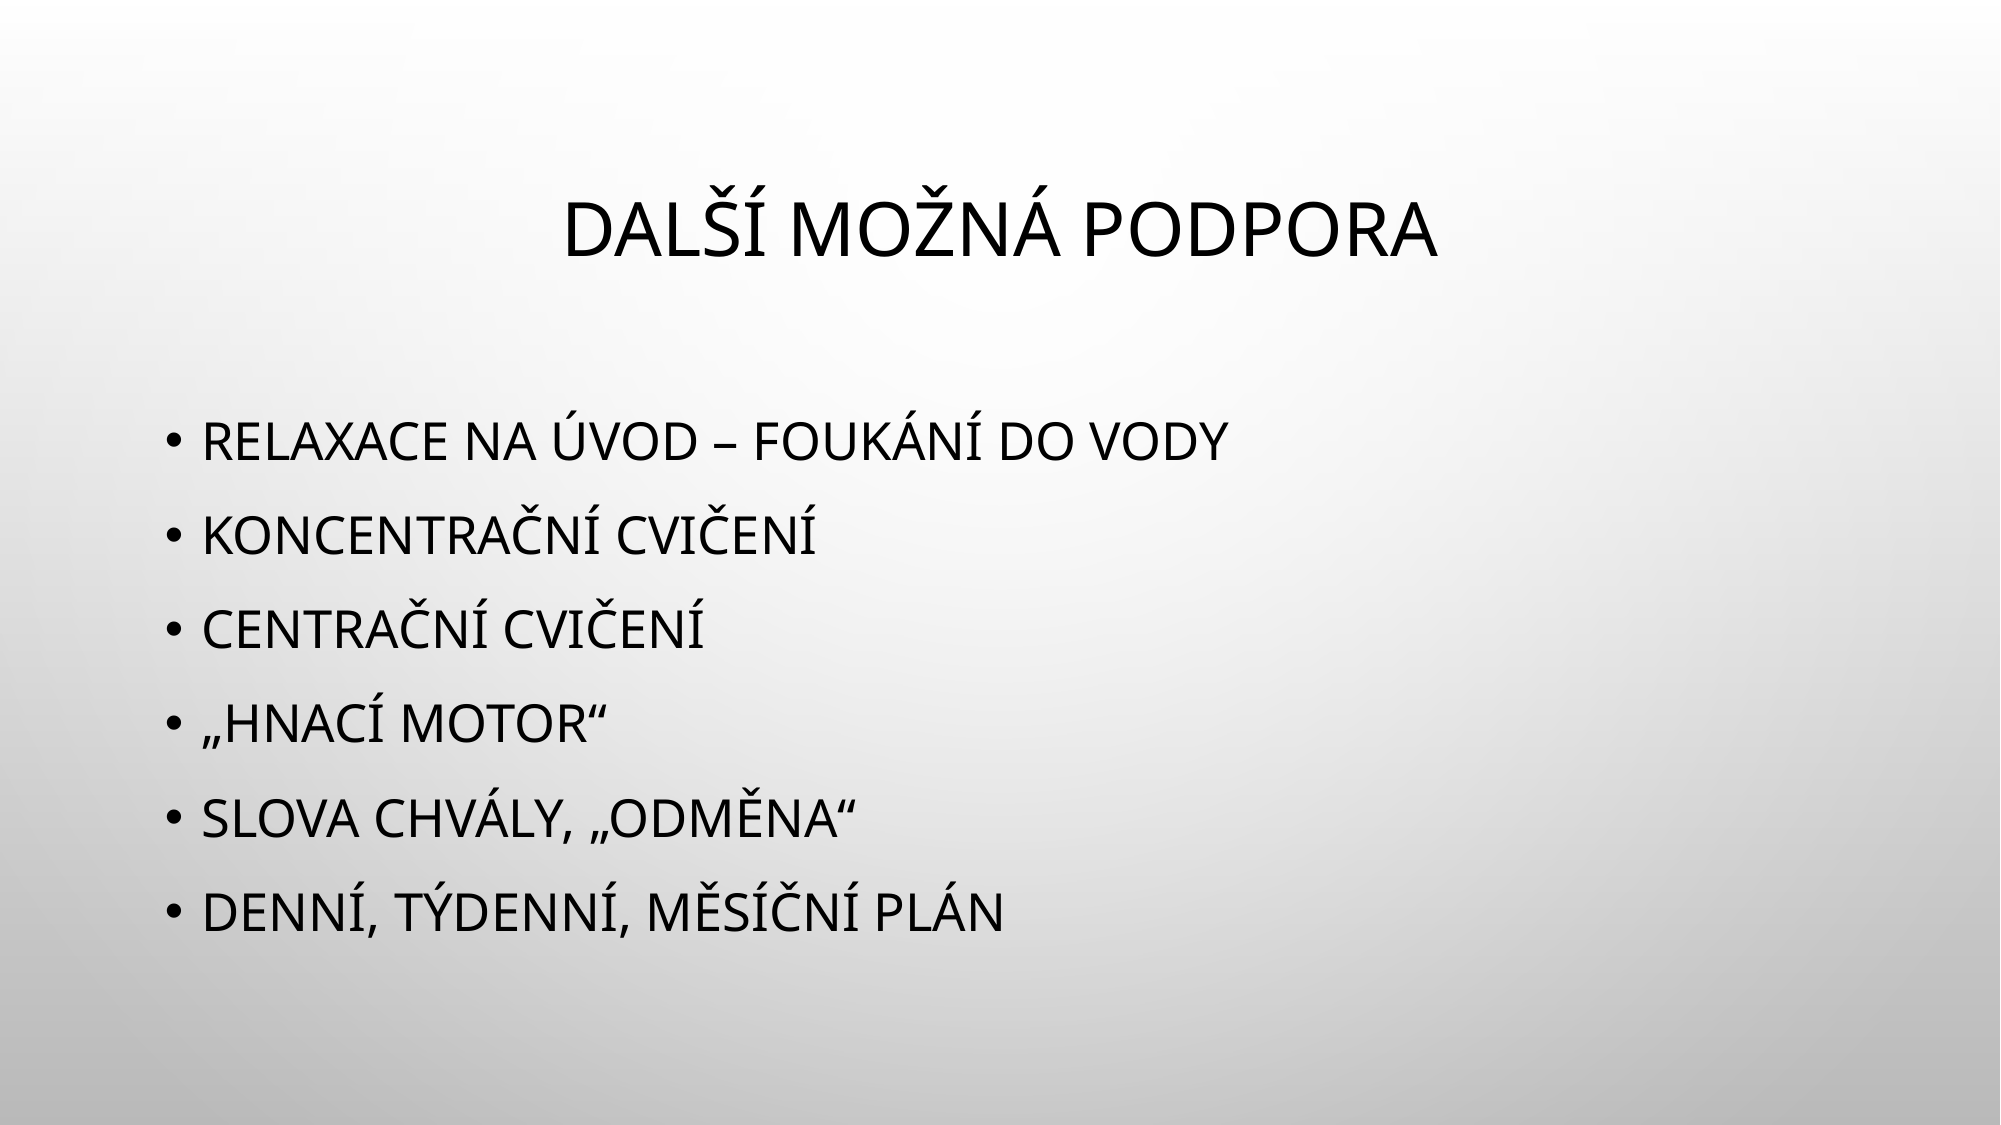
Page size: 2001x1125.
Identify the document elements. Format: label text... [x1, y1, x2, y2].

picture [0, 0, 2000, 1125]
list Relaxace na úvod – foukání do vody Koncentrační cvičení Centrační cvičení „hnací motor“ Slova chvály, „odměna“ Denní, týdenní, měsíční plán [149, 388, 1851, 950]
title Další možná podpora [149, 101, 1851, 364]
